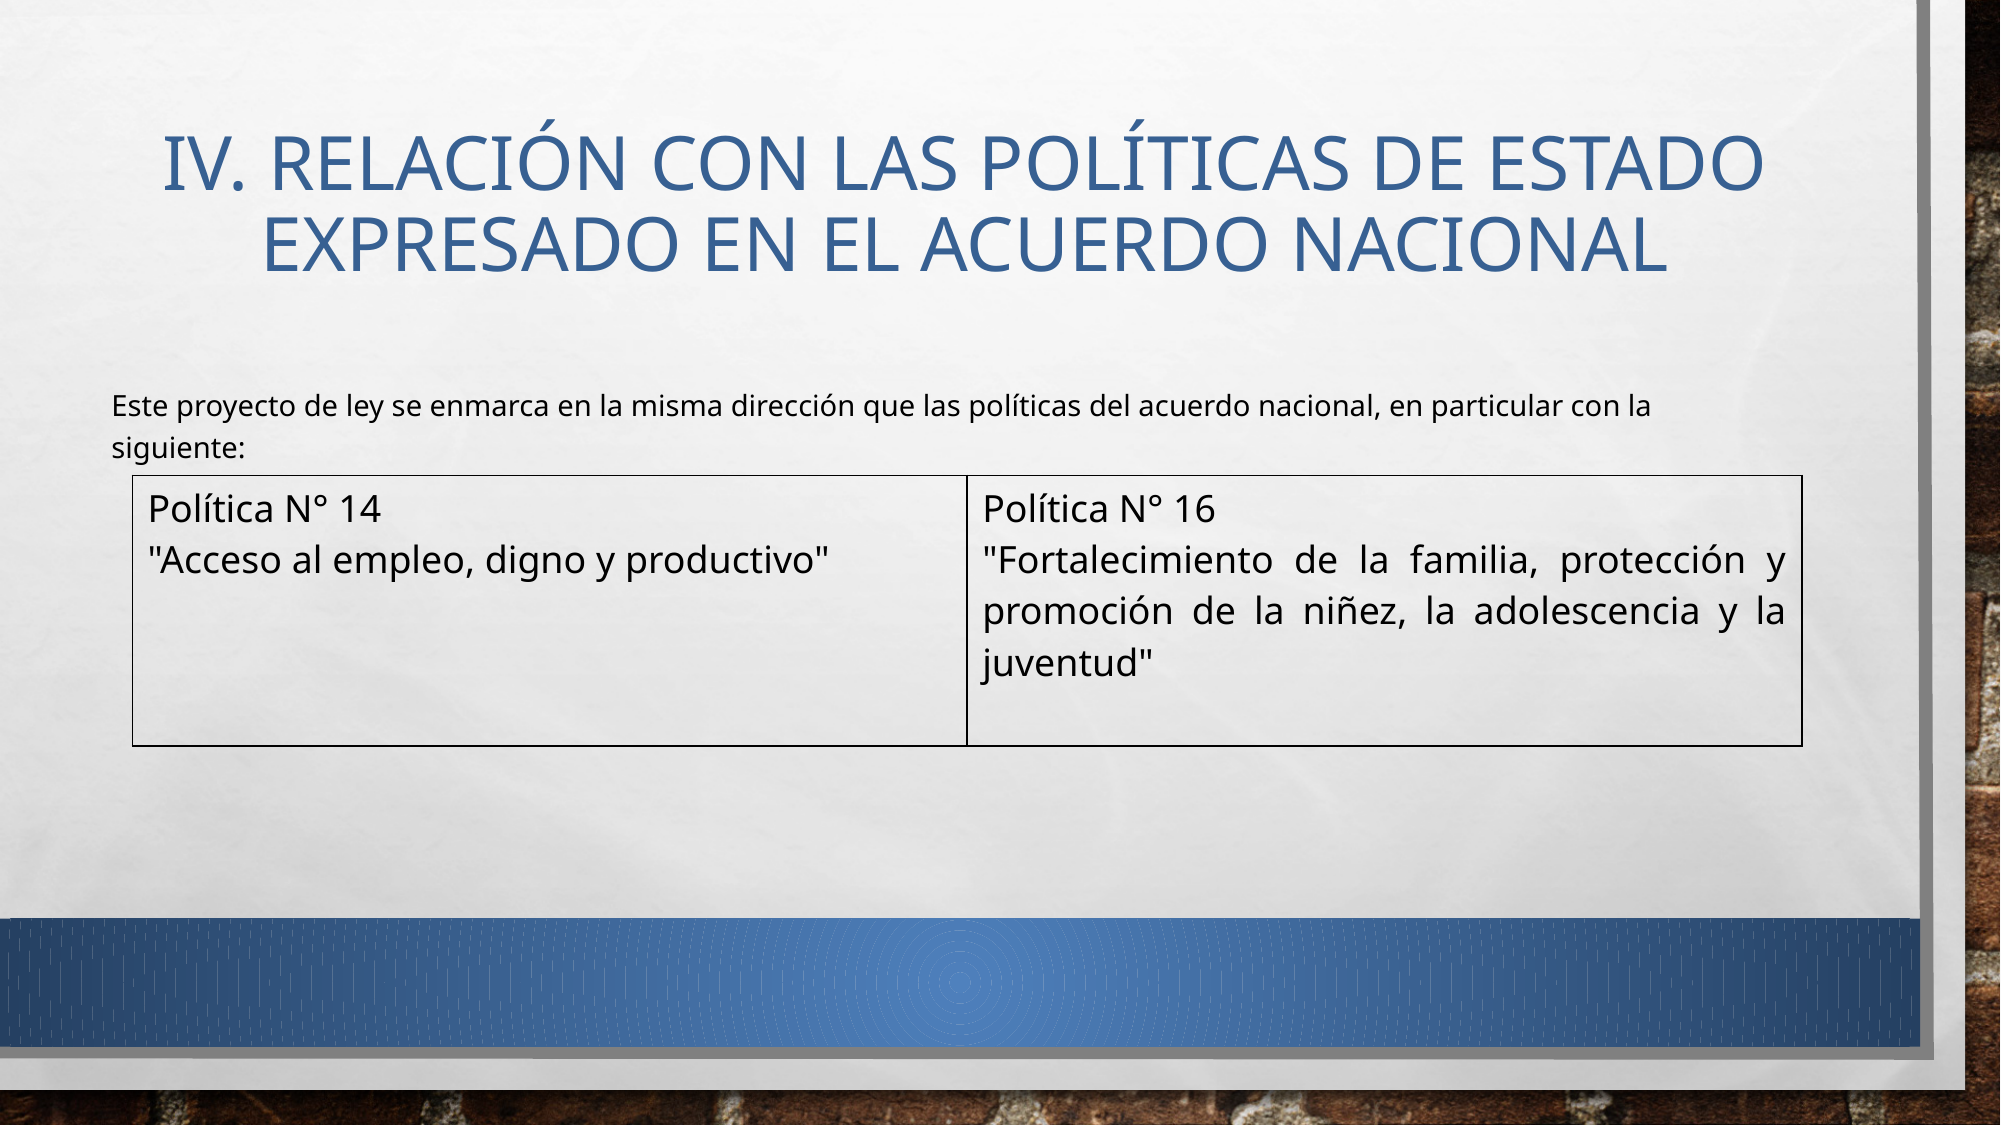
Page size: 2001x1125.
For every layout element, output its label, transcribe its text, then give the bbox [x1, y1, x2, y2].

list Este proyecto de ley se enmarca en la misma dirección que las políticas del acuerdo nacional, en particular con la siguiente: [96, 372, 1802, 503]
title IV. RELACIÓN CON LAS POLÍTICAS DE ESTADO EXPRESADO EN EL ACUERDO NACIONAL [112, 112, 1818, 302]
table_header Política N° 14 "Acceso al empleo, digno y productivo" [133, 476, 966, 745]
picture [0, 0, 2000, 1125]
table_header Política N° 16 "Fortalecimiento de la familia, protección y promoción de la niñez, la adolescencia y la juventud" [968, 476, 1801, 745]
